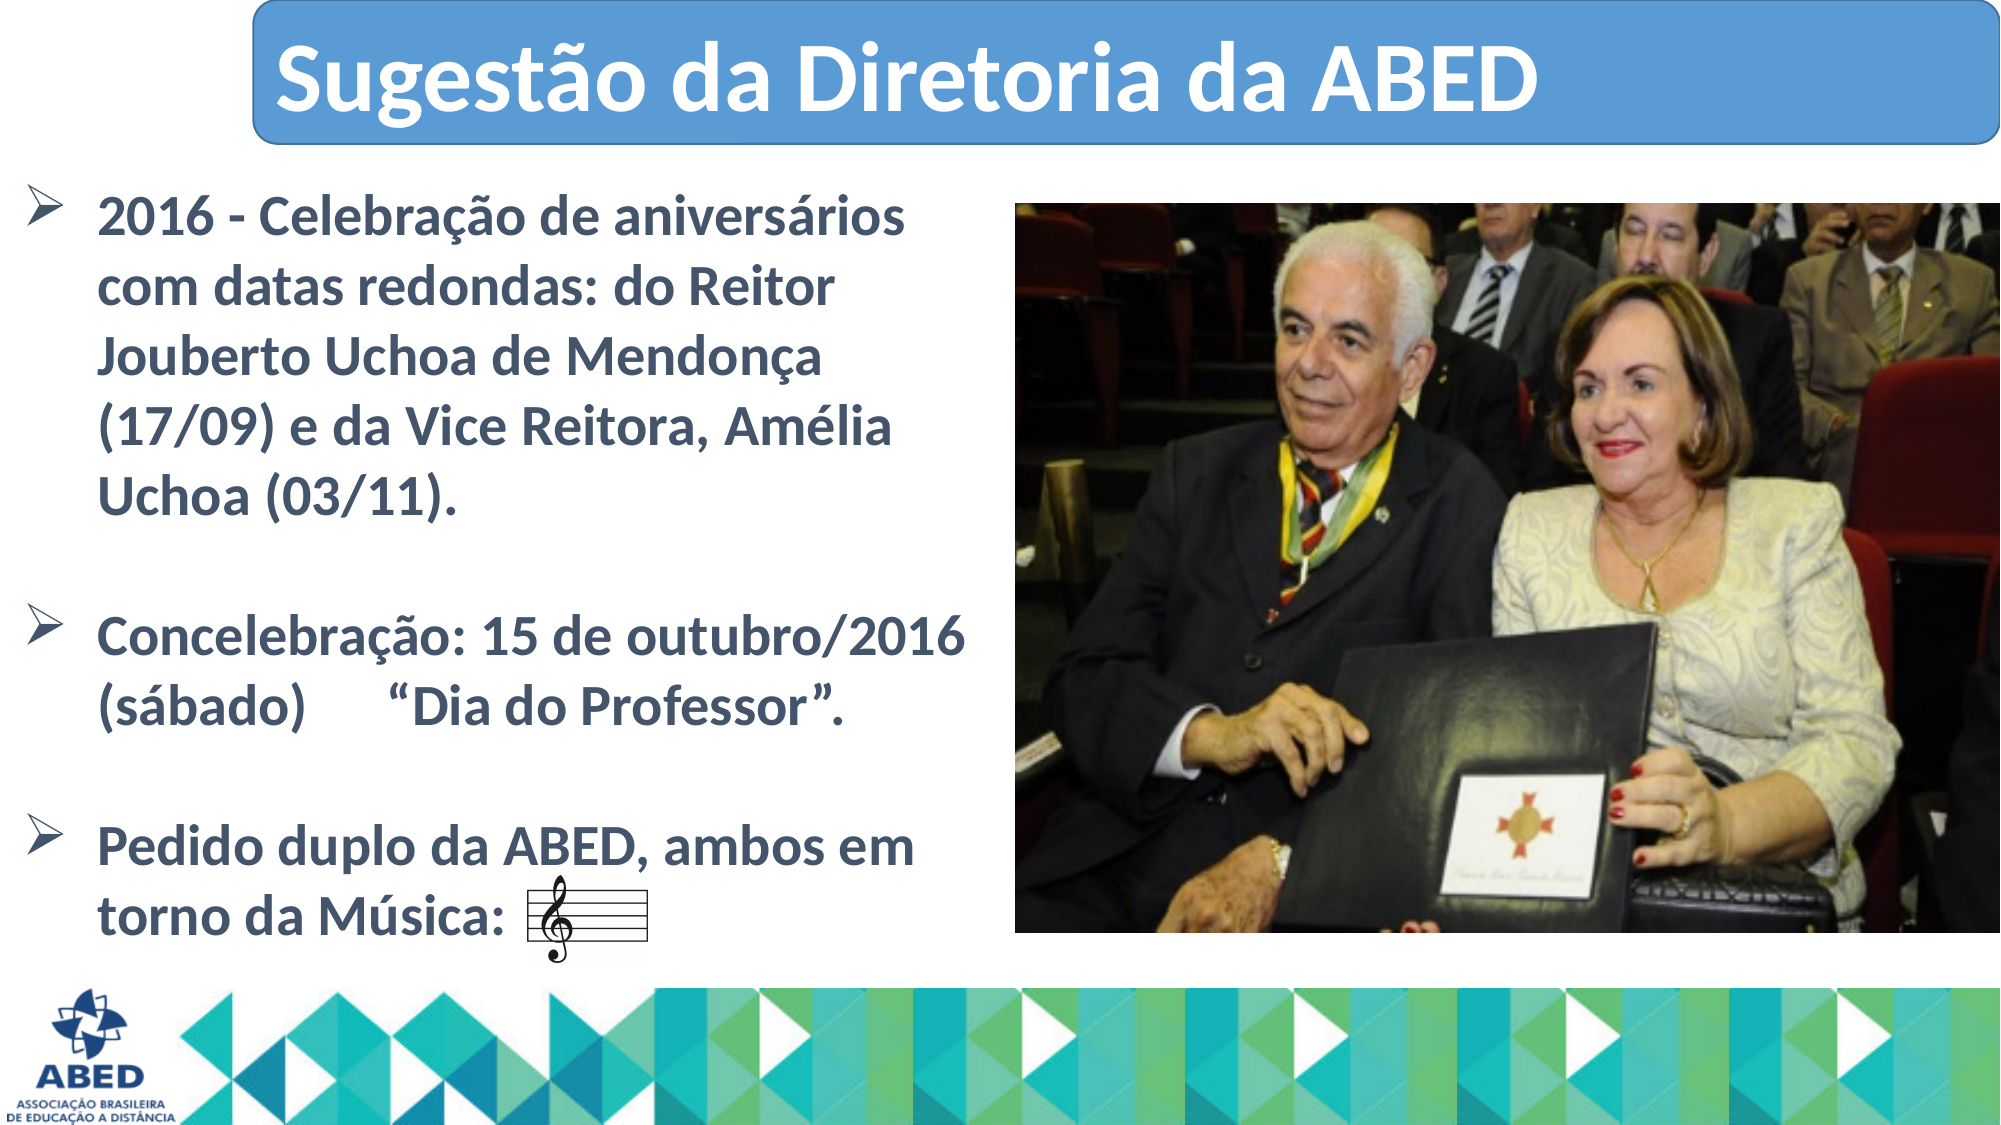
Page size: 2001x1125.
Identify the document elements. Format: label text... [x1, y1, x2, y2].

text_box Sugestão da Diretoria da ABED [252, 0, 2000, 145]
picture [527, 875, 648, 963]
picture [7, 988, 2000, 1125]
picture [1014, 203, 2000, 933]
text_box 2016 - Celebração de aniversários com datas redondas: do Reitor Jouberto Uchoa de Mendonça (17/09) e da Vice Reitora, Amélia Uchoa (03/11). Concelebração: 15 de outubro/2016 (sábado) “Dia do Professor”. Pedido duplo da ABED, ambos em torno da Música: [7, 169, 1015, 955]
